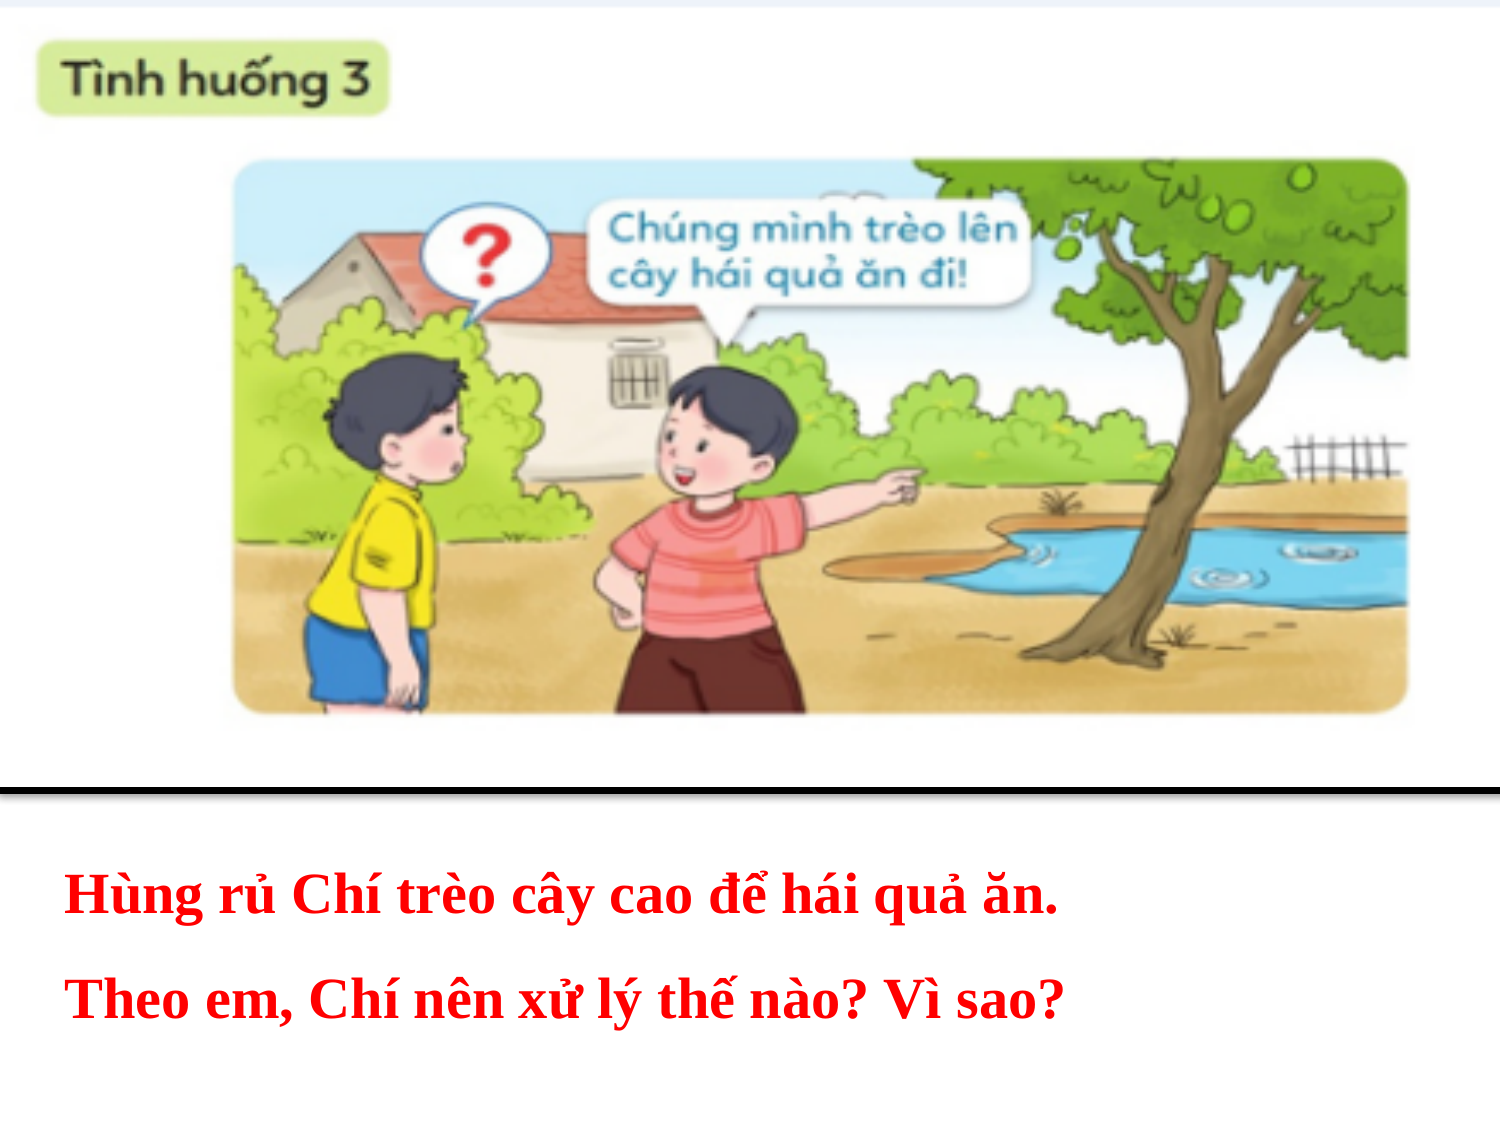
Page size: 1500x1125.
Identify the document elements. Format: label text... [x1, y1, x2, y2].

picture [0, 0, 1500, 788]
text_box Hùng rủ Chí trèo cây cao để hái quả ăn. Theo em, Chí nên xử lý thế nào? Vì sao? [49, 812, 1463, 1038]
